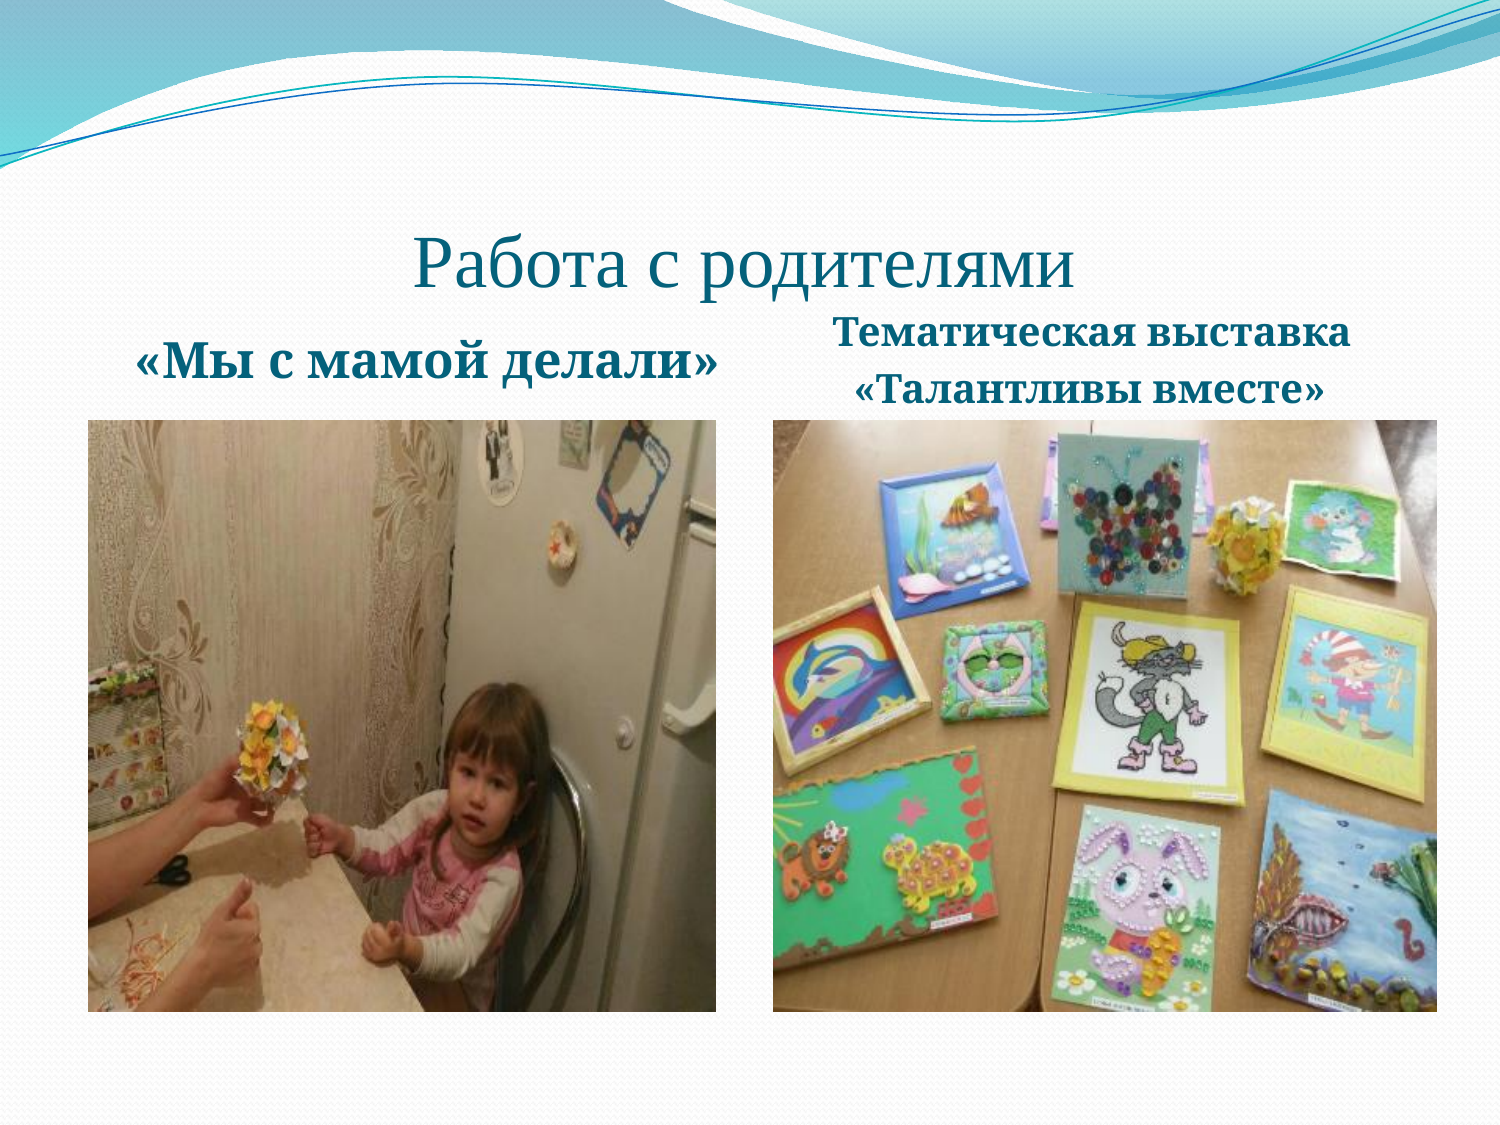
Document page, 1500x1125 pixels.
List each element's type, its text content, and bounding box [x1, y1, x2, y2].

list «Мы с мамой делали» [75, 304, 738, 413]
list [773, 420, 1437, 1012]
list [88, 420, 717, 1012]
title Работа с родителями [75, 115, 1425, 303]
list Тематическая выставка «Талантливы вместе» [761, 305, 1425, 413]
